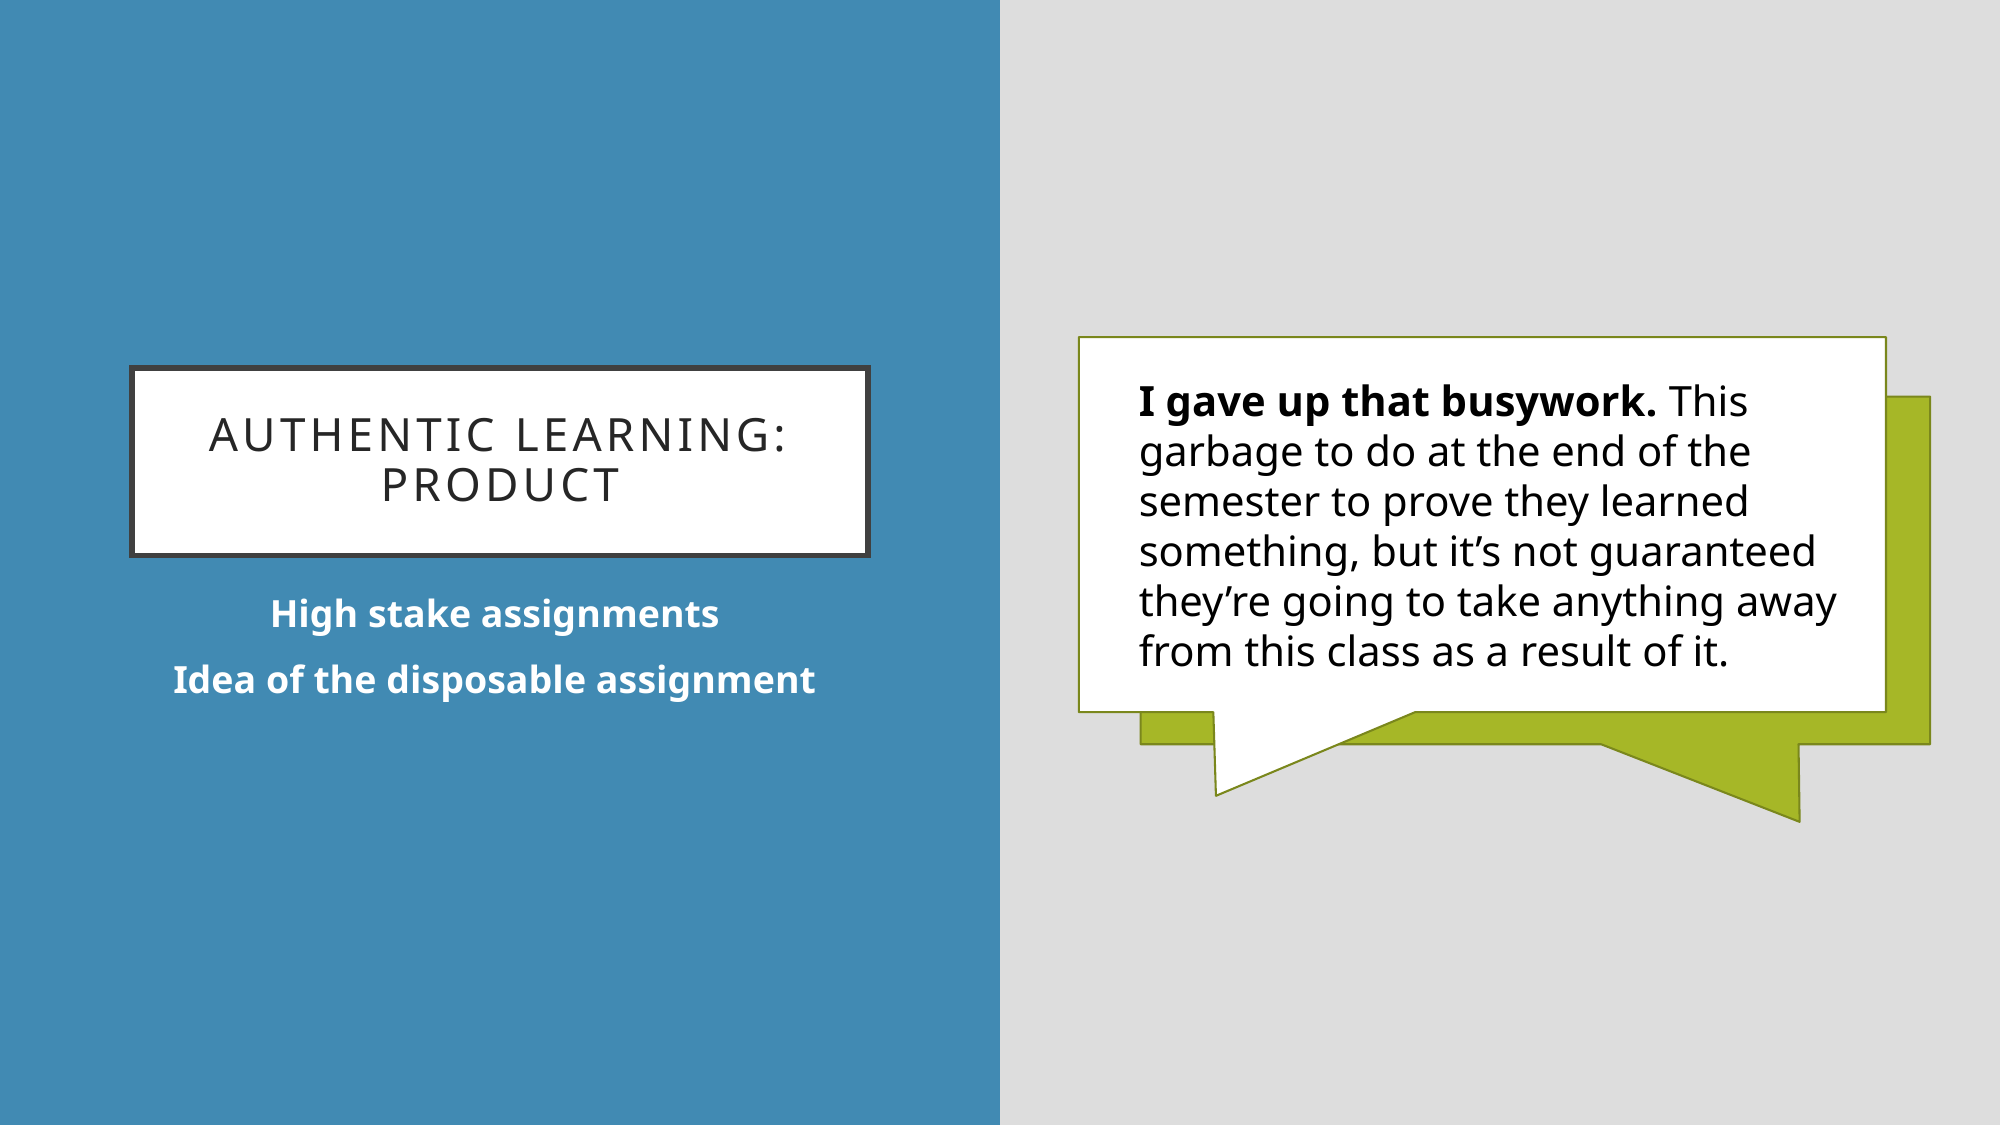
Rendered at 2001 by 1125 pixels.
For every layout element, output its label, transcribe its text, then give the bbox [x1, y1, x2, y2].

list High stake assignments Idea of the disposable assignment [131, 582, 868, 757]
text_box [1340, 395, 1932, 823]
text_box I gave up that busywork. This garbage to do at the end of the semester to prove they learned something, but it’s not guaranteed they’re going to take anything away from this class as a result of it. [1077, 336, 1888, 797]
title authentic learning: product [129, 365, 871, 558]
text_box [1139, 714, 1213, 746]
